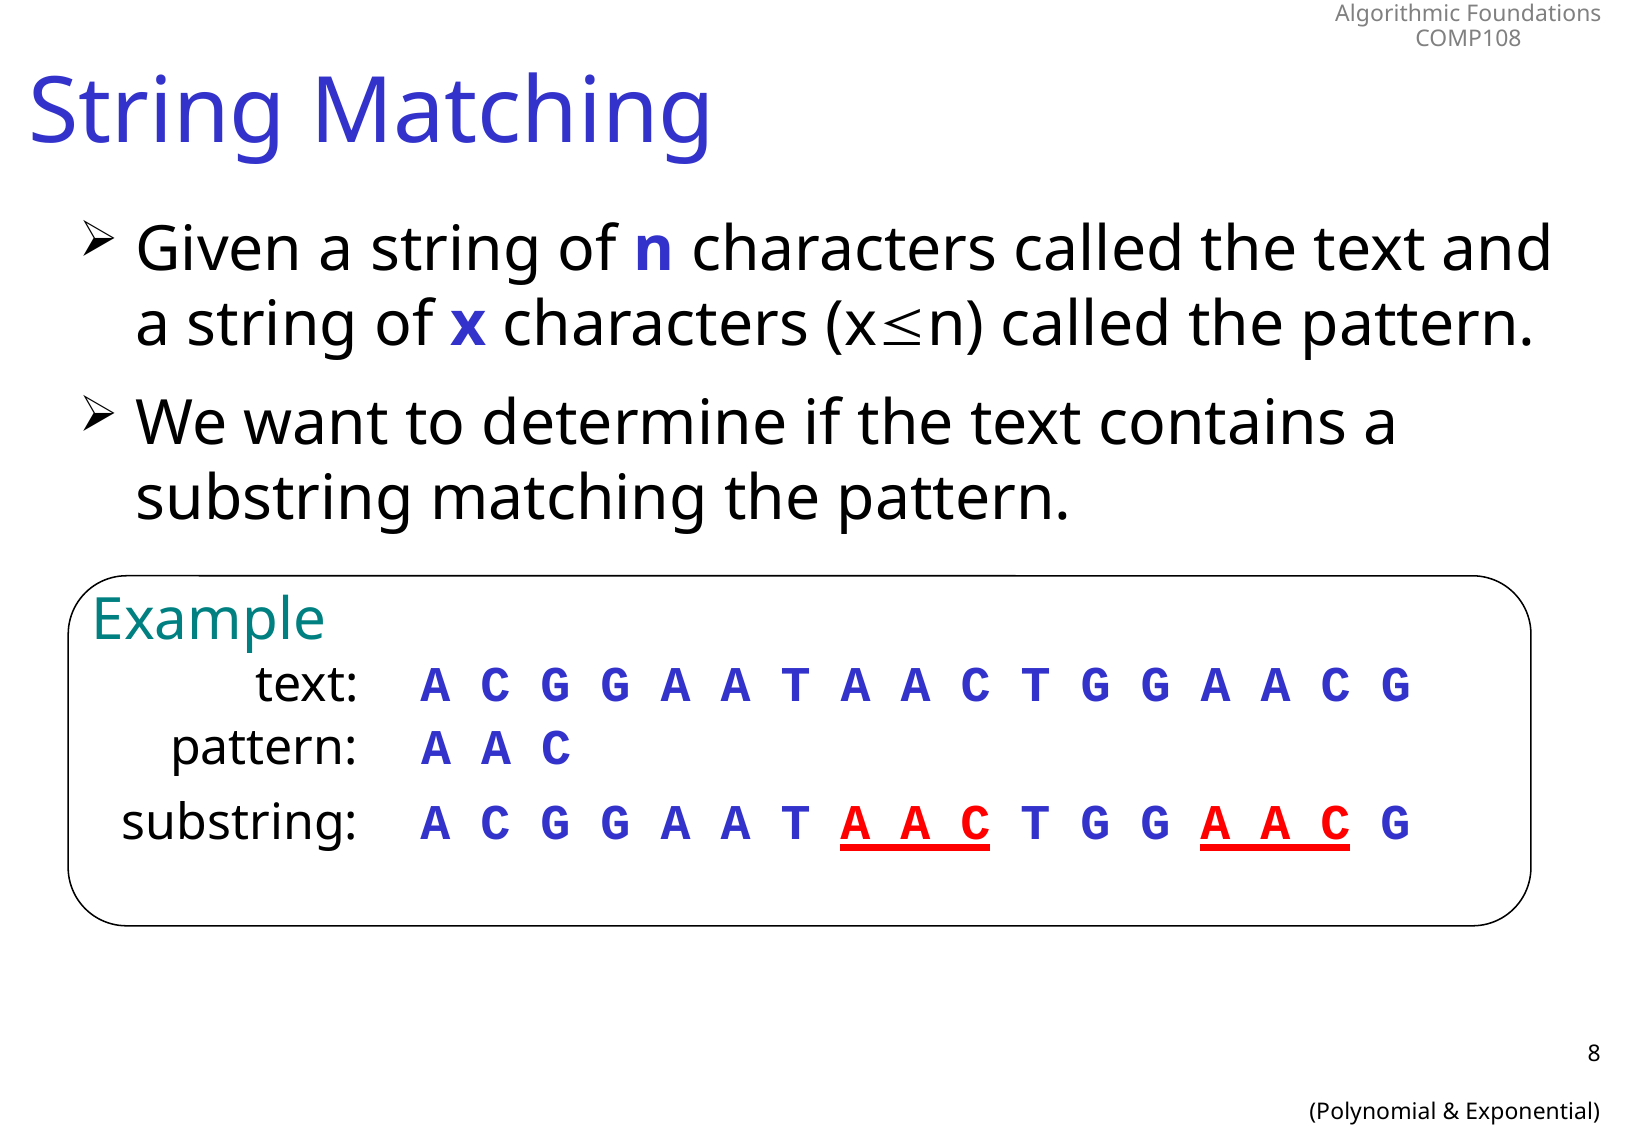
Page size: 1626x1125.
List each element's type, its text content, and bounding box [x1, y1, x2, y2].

text_box Example [77, 573, 341, 601]
title String Matching [13, 12, 1625, 200]
text_box [68, 575, 1531, 926]
slide_number 8 (Polynomial & Exponential) [1276, 1030, 1616, 1107]
list Given a string of n characters called the text and a string of x characters (xn) called the pattern. We want to determine if the text contains a substring matching the pattern. [64, 200, 1598, 575]
